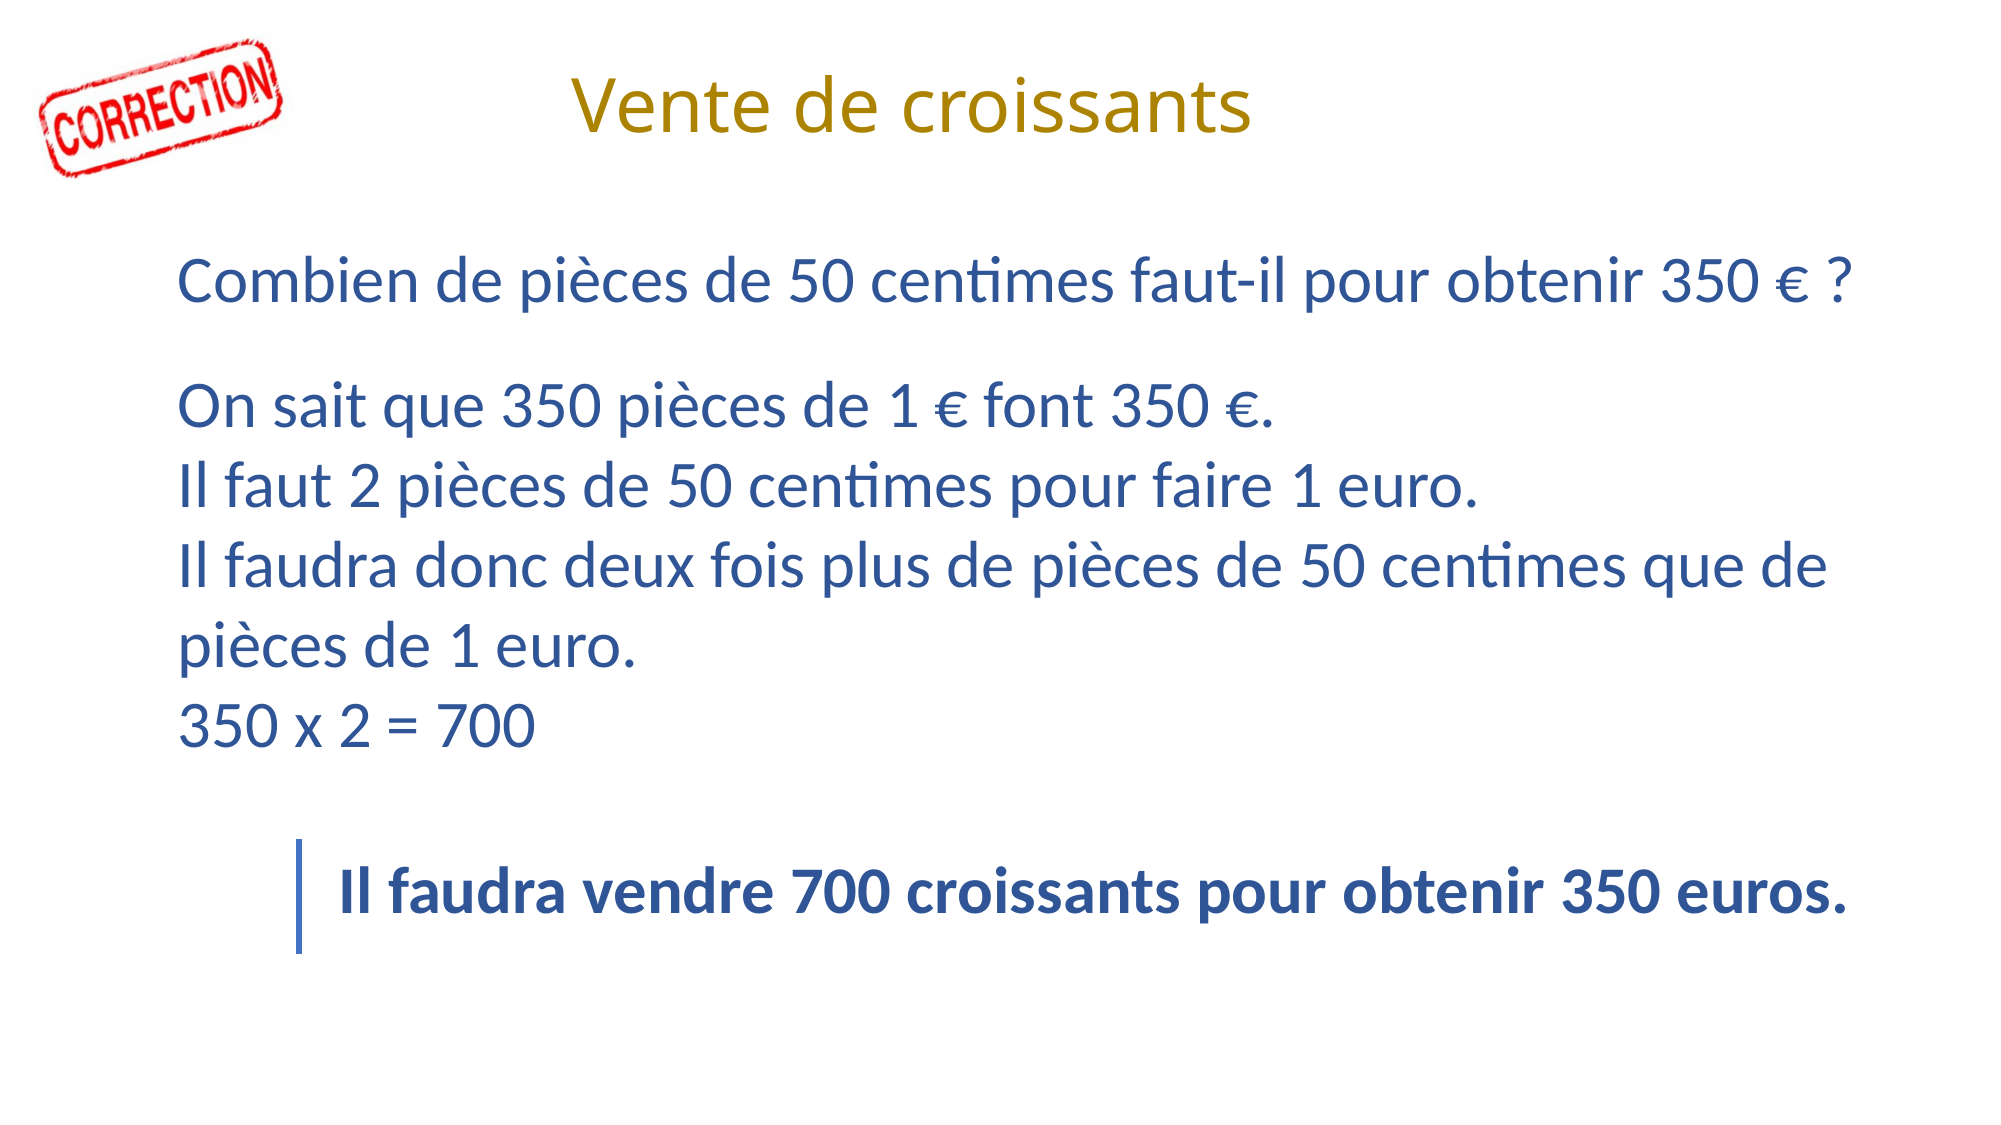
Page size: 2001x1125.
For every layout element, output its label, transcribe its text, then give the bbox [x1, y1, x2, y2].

text_box Vente de croissants [465, 60, 1361, 157]
text_box Combien de pièces de 50 centimes faut-il pour obtenir 350 € ? On sait que 350 pièces de 1 € font 350 €. Il faut 2 pièces de 50 centimes pour faire 1 euro. Il faudra donc deux fois plus de pièces de 50 centimes que de pièces de 1 euro. 350 x 2 = 700 [163, 228, 1933, 768]
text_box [298, 839, 1913, 955]
picture [28, 32, 298, 184]
